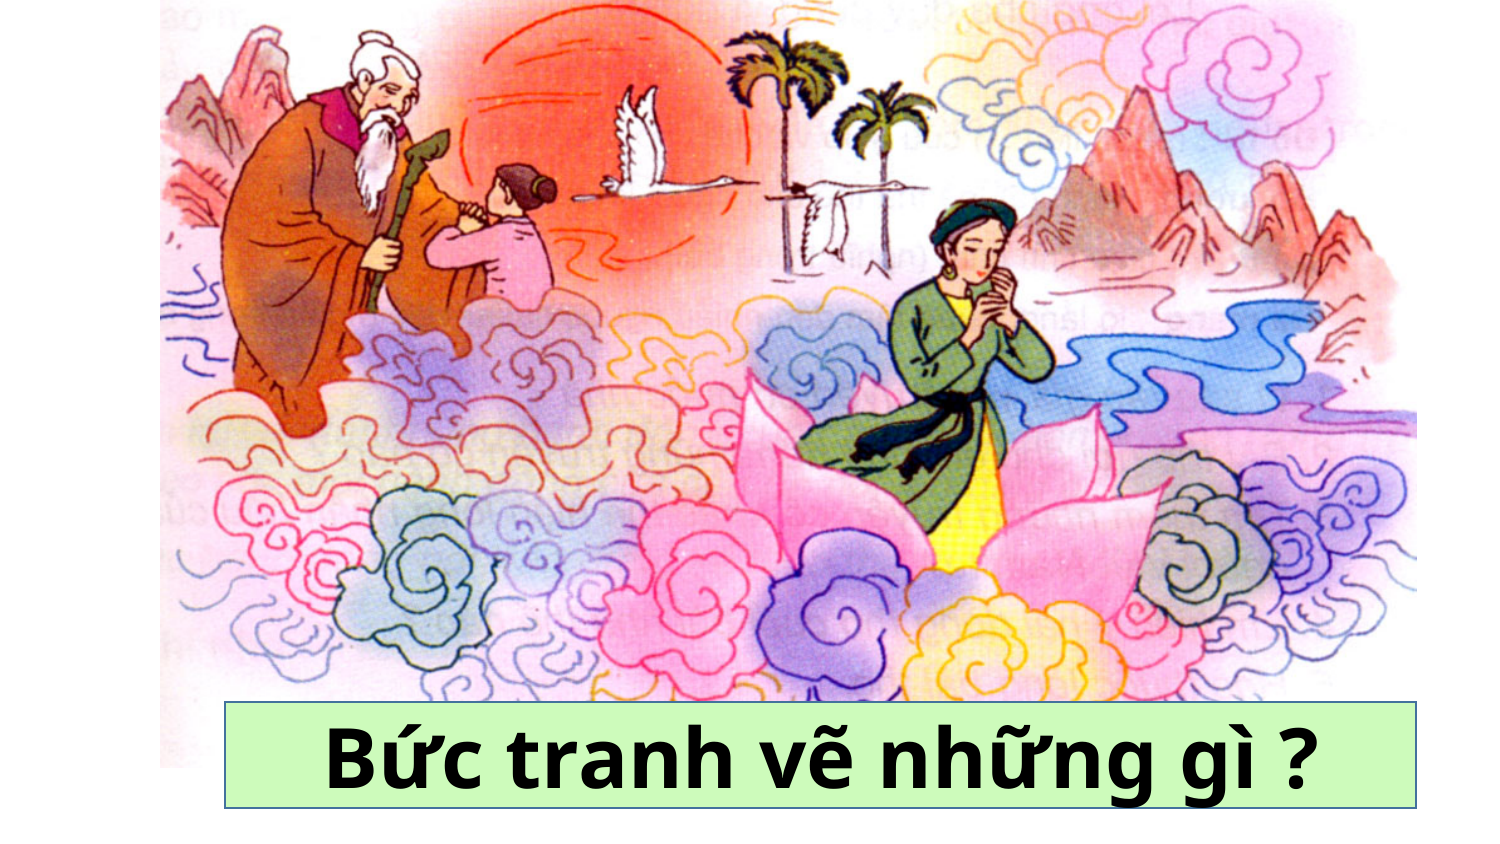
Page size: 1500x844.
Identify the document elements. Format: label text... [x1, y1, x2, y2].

text_box Bức tranh vẽ những gì ? [224, 768, 1417, 809]
picture [160, 0, 1417, 768]
